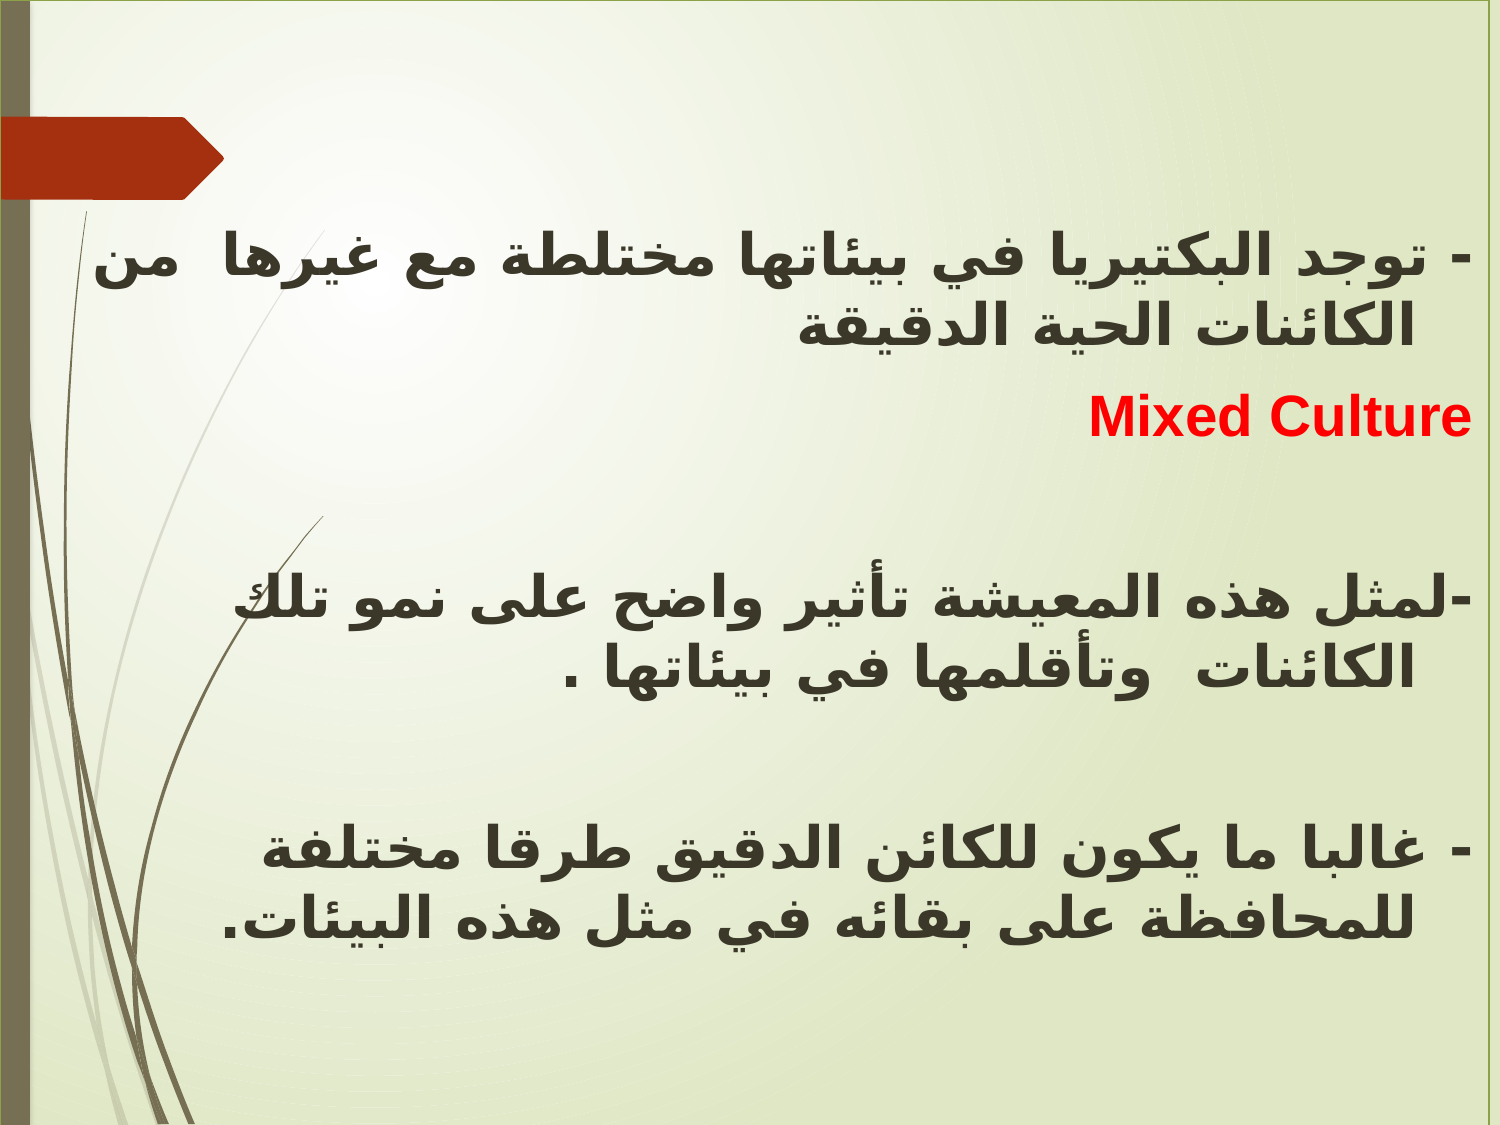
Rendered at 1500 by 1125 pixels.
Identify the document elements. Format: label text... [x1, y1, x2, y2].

list - توجد البكتيريا في بيئاتها مختلطة مع غيرها من الكائنات الحية الدقيقة Mixed Culture -لمثل هذه المعيشة تأثير واضح على نمو تلك الكائنات وتأقلمها في بيئاتها . - غالبا ما يكون للكائن الدقيق طرقا مختلفة للمحافظة على بقائه في مثل هذه البيئات. [0, 0, 1490, 1125]
